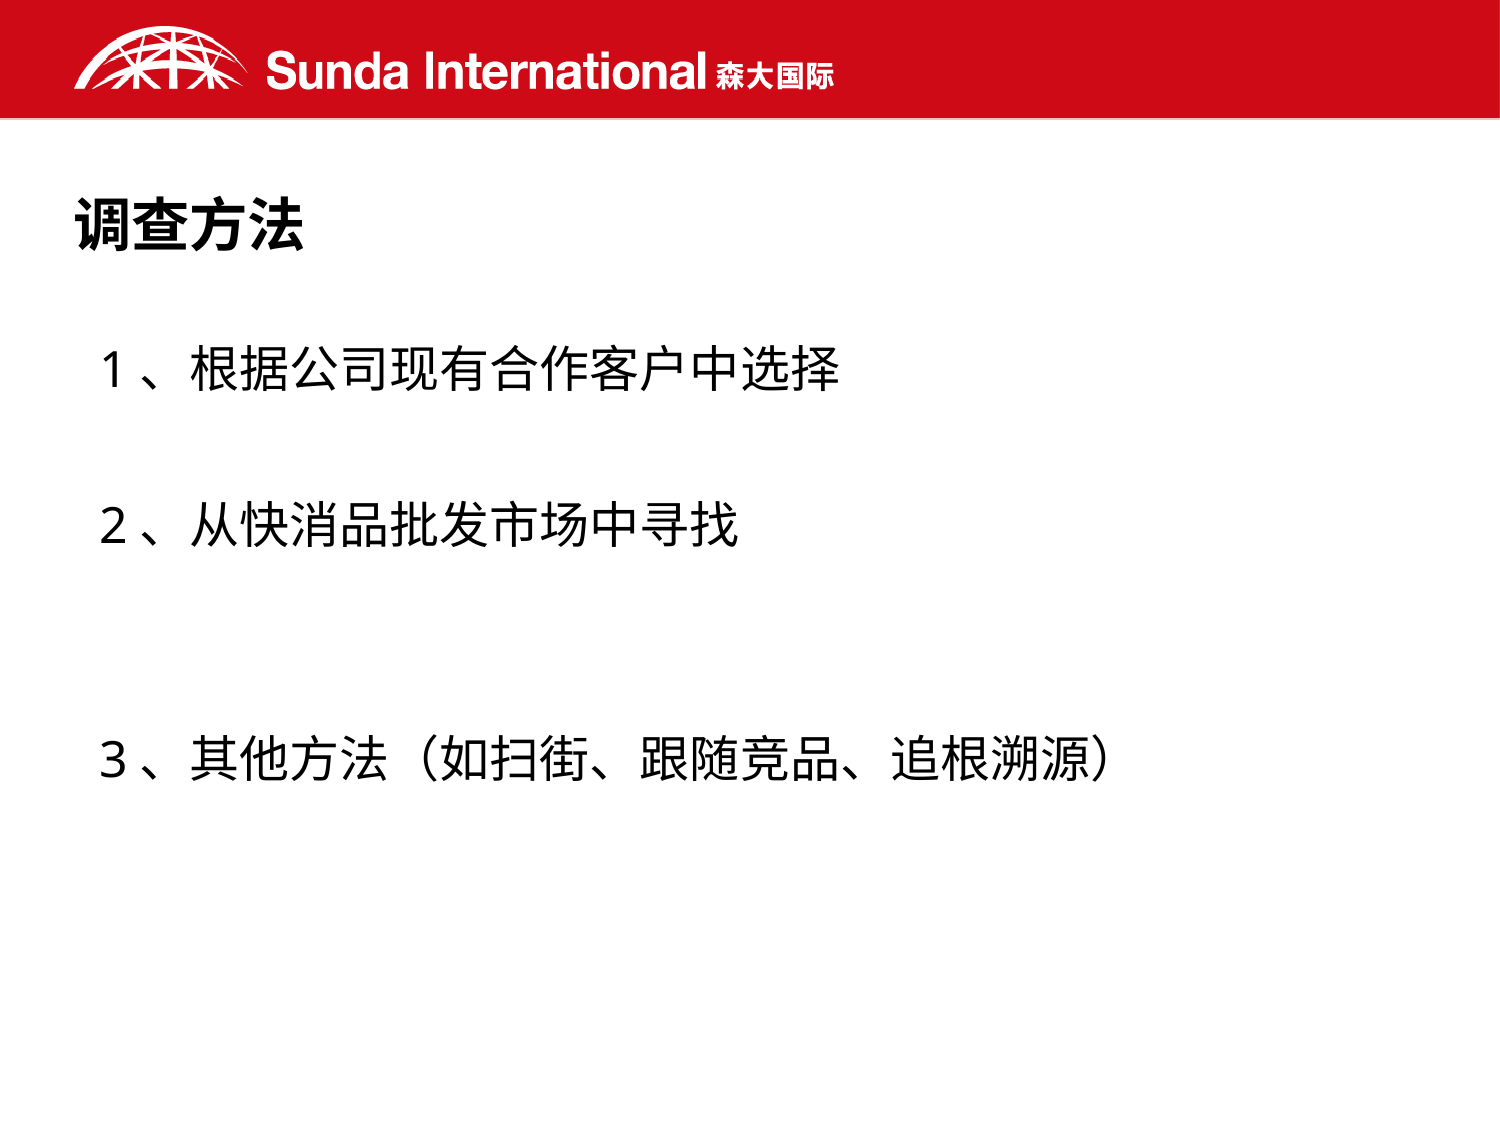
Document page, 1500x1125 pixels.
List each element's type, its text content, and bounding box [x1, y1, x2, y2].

list 1、根据公司现有合作客户中选择 2、从快消品批发市场中寻找 3、其他方法（如扫街、跟随竞品、追根溯源） [59, 312, 1441, 919]
title 调查方法 [59, 155, 1441, 292]
picture [0, 0, 1500, 120]
